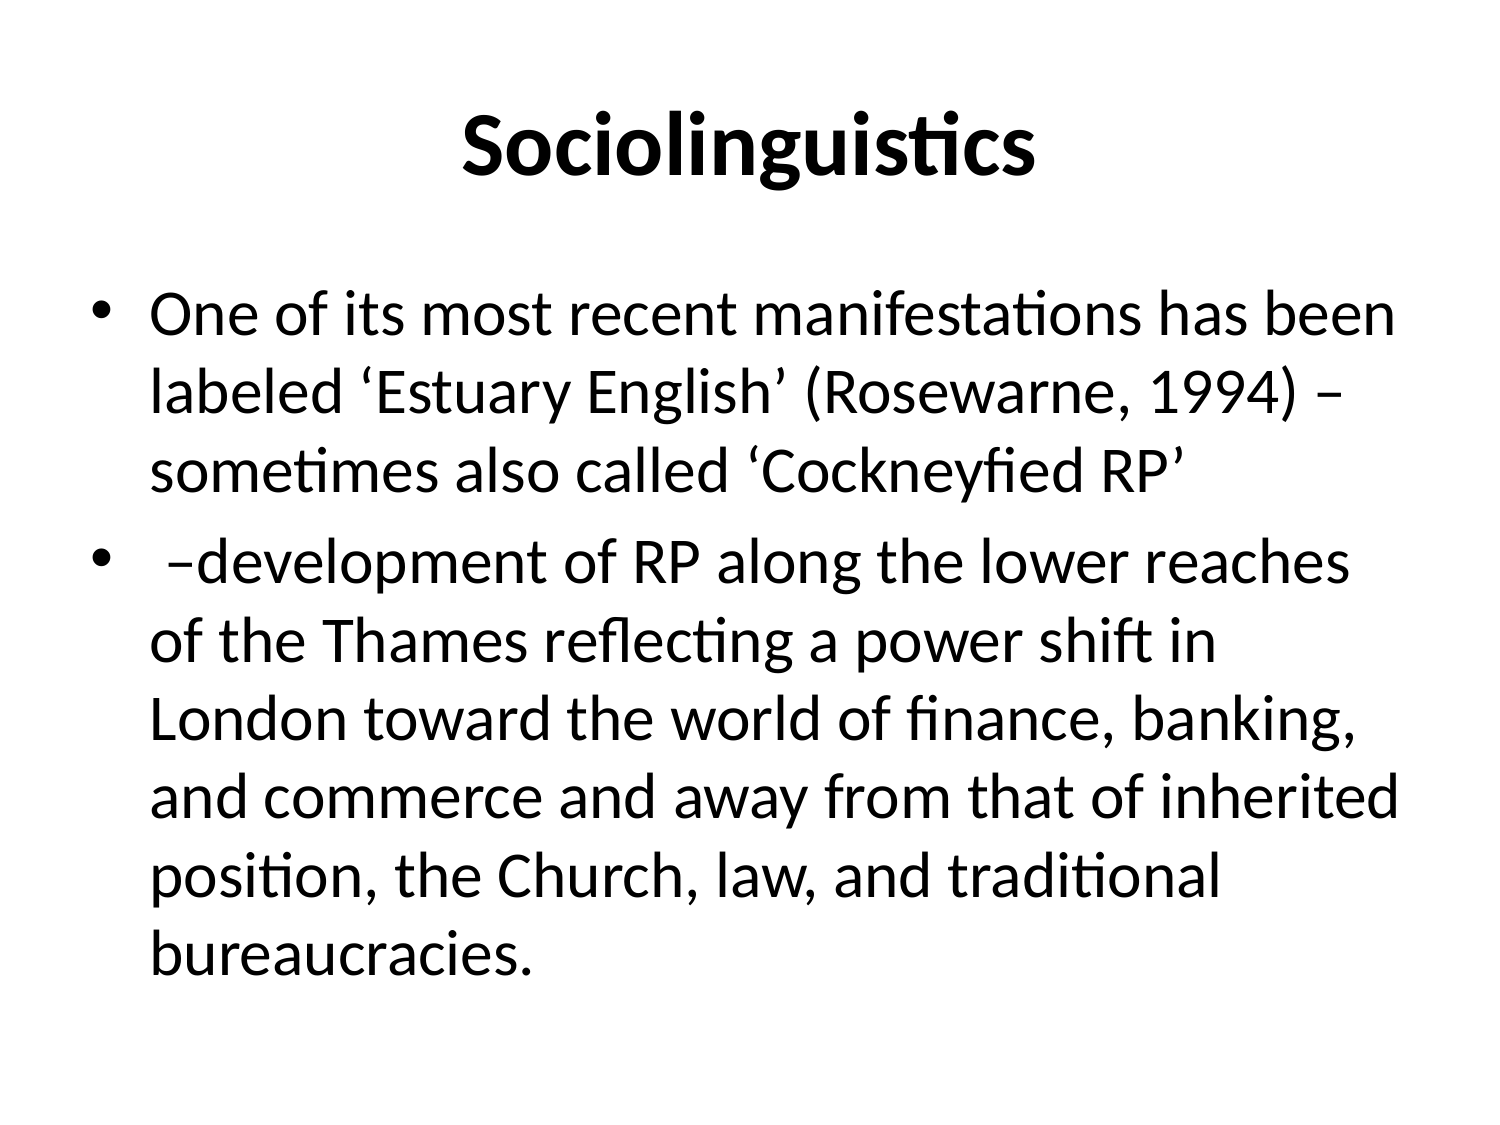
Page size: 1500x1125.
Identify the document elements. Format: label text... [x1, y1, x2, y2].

title Sociolinguistics [75, 45, 1425, 233]
list One of its most recent manifestations has been labeled ‘Estuary English’ (Rosewarne, 1994) – sometimes also called ‘Cockneyfied RP’ –development of RP along the lower reaches of the Thames reflecting a power shift in London toward the world of finance, banking, and commerce and away from that of inherited position, the Church, law, and traditional bureaucracies. [75, 262, 1425, 1005]
